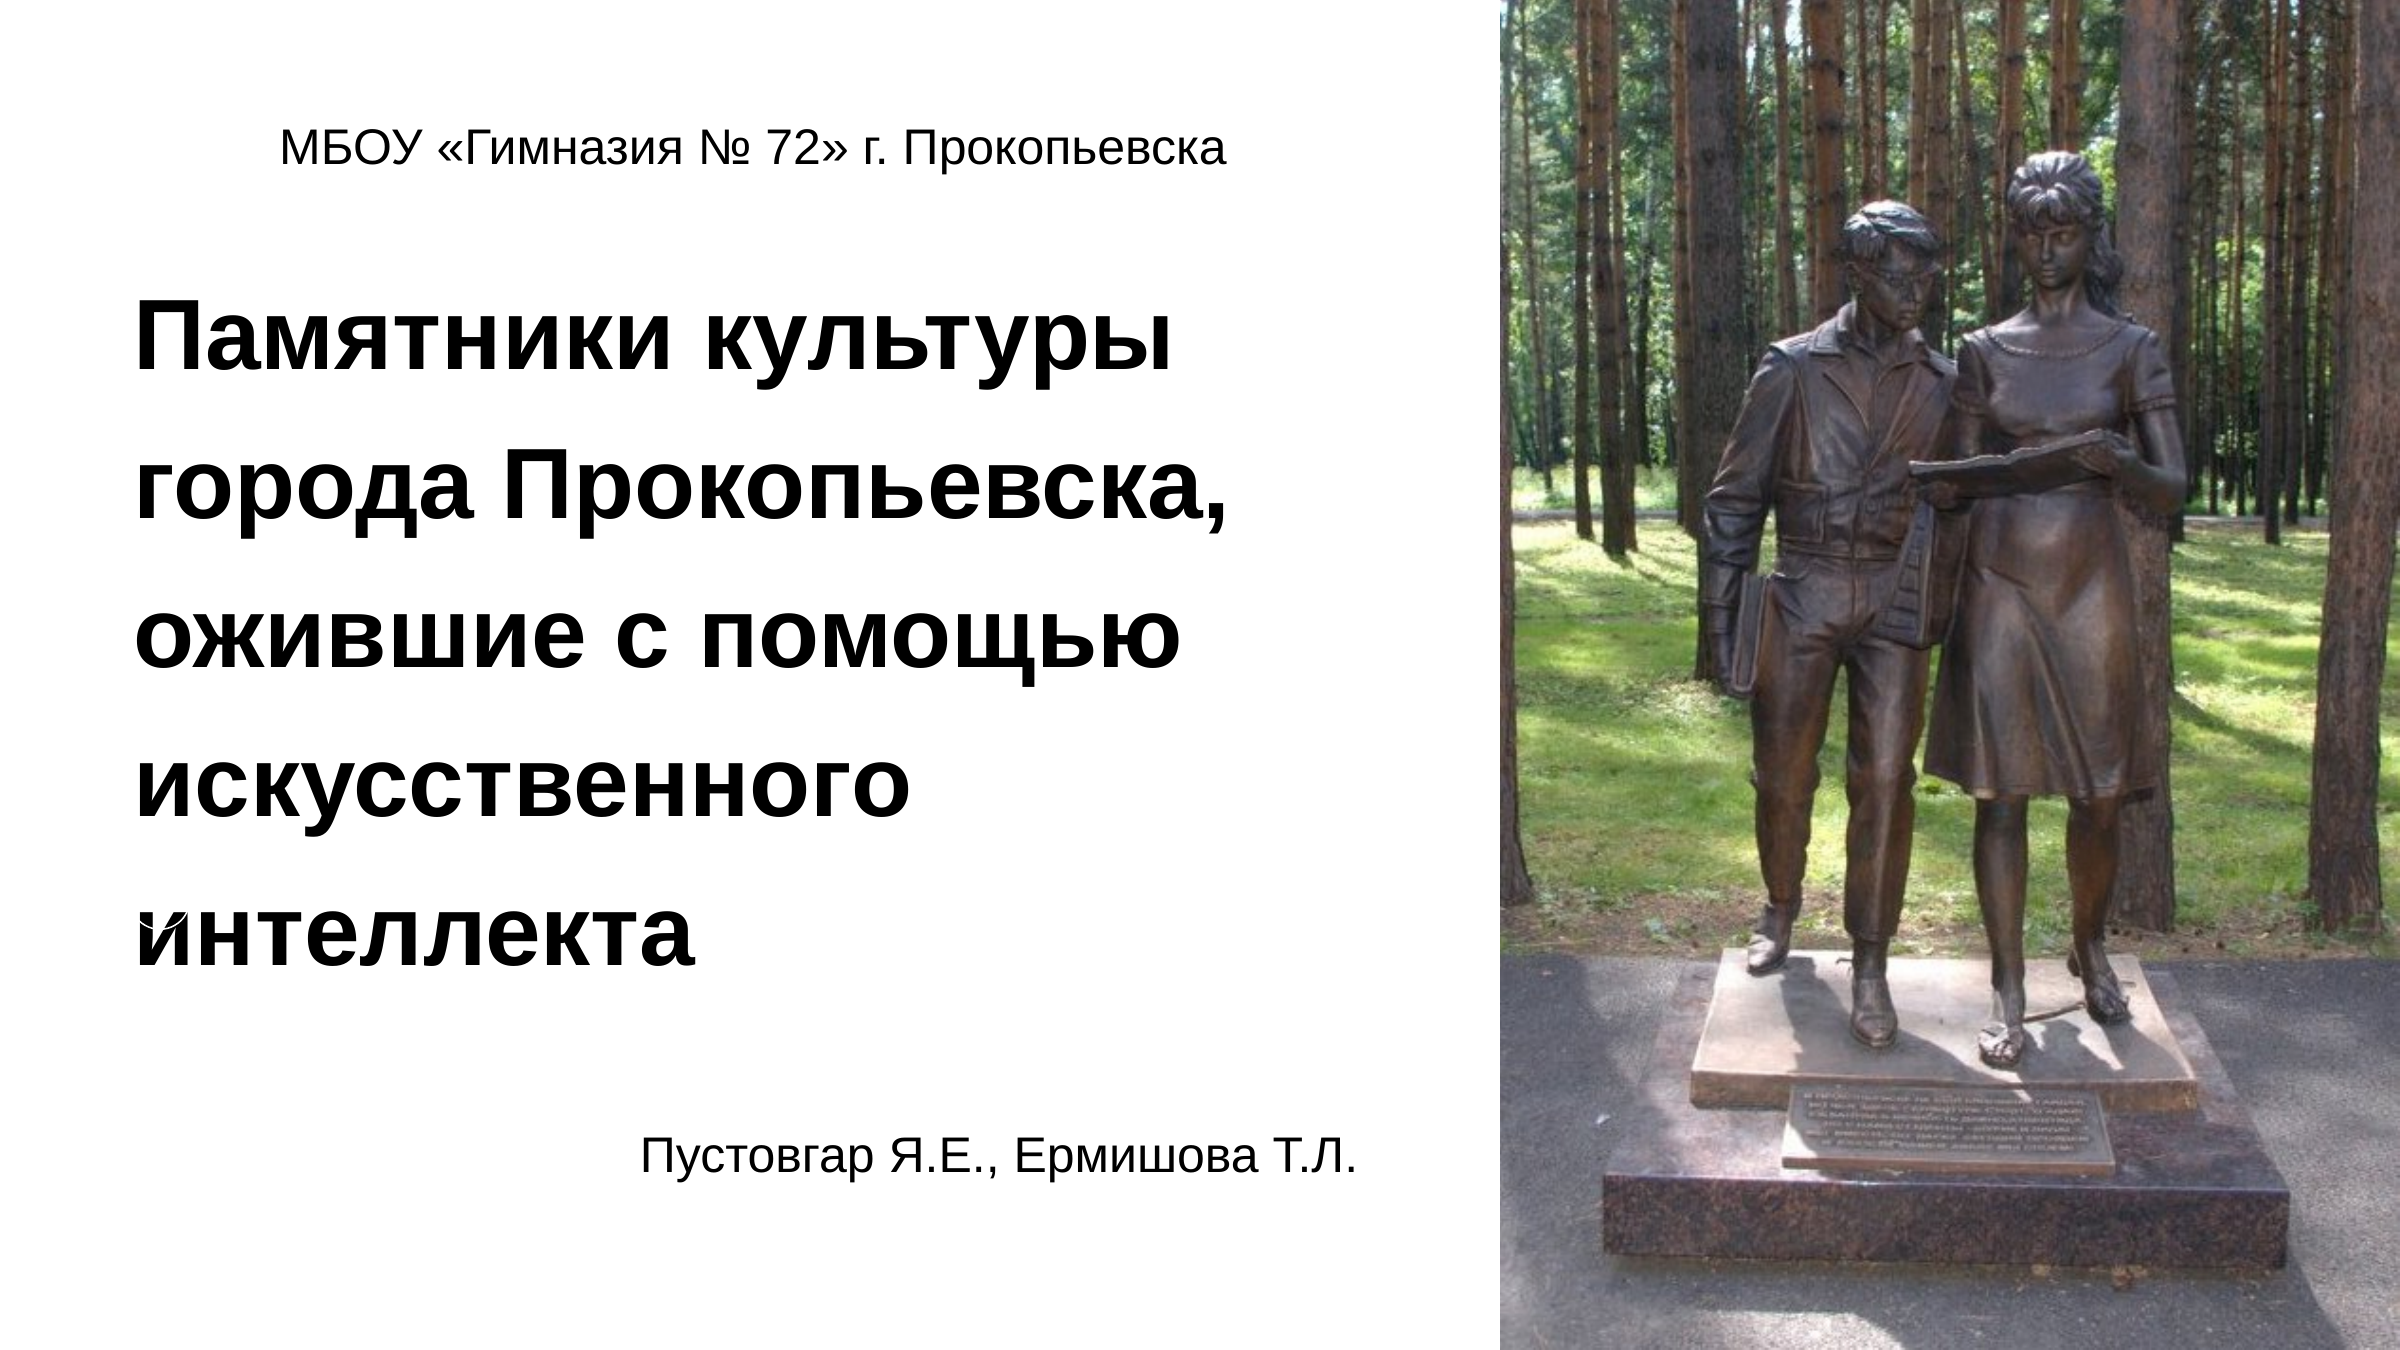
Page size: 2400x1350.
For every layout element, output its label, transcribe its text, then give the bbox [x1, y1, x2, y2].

picture [1500, 0, 2400, 1350]
text_box Памятники культуры города Прокопьевска, ожившие с помощью искусственного интеллекта [133, 241, 1374, 474]
text_box [130, 869, 190, 930]
text_box Пустовгар Я.Е., Ермишова Т.Л. [379, 1085, 1495, 1205]
text_box МБОУ «Гимназия № 72» г. Прокопьевска [133, 77, 1374, 197]
